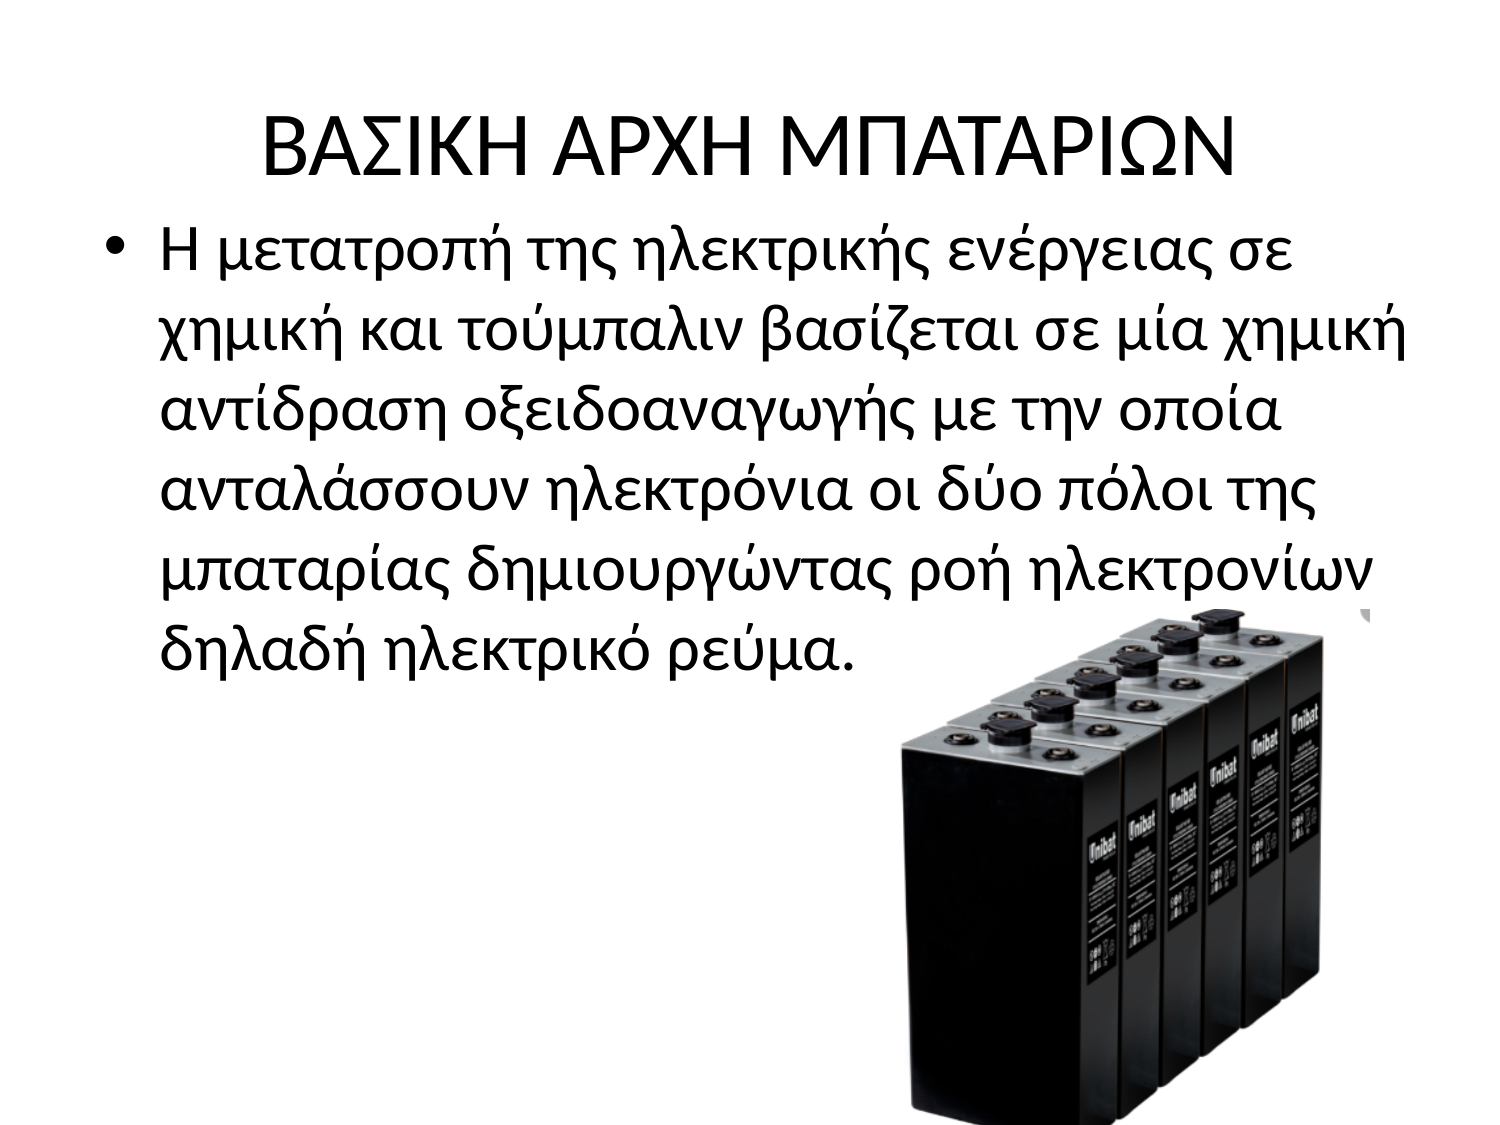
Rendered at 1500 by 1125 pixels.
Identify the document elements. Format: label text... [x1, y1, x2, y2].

picture [855, 609, 1370, 1125]
title ΒΑΣΙΚΗ ΑΡΧΗ ΜΠΑΤΑΡΙΩΝ [75, 45, 1425, 233]
list Η μετατροπή της ηλεκτρικής ενέργειας σε χημική και τούμπαλιν βασίζεται σε μία χημική αντίδραση οξειδοαναγωγής με την οποία ανταλάσσουν ηλεκτρόνια οι δύο πόλοι της μπαταρίας δημιουργώντας ροή ηλεκτρονίων δηλαδή ηλεκτρικό ρεύμα. [88, 196, 1439, 939]
